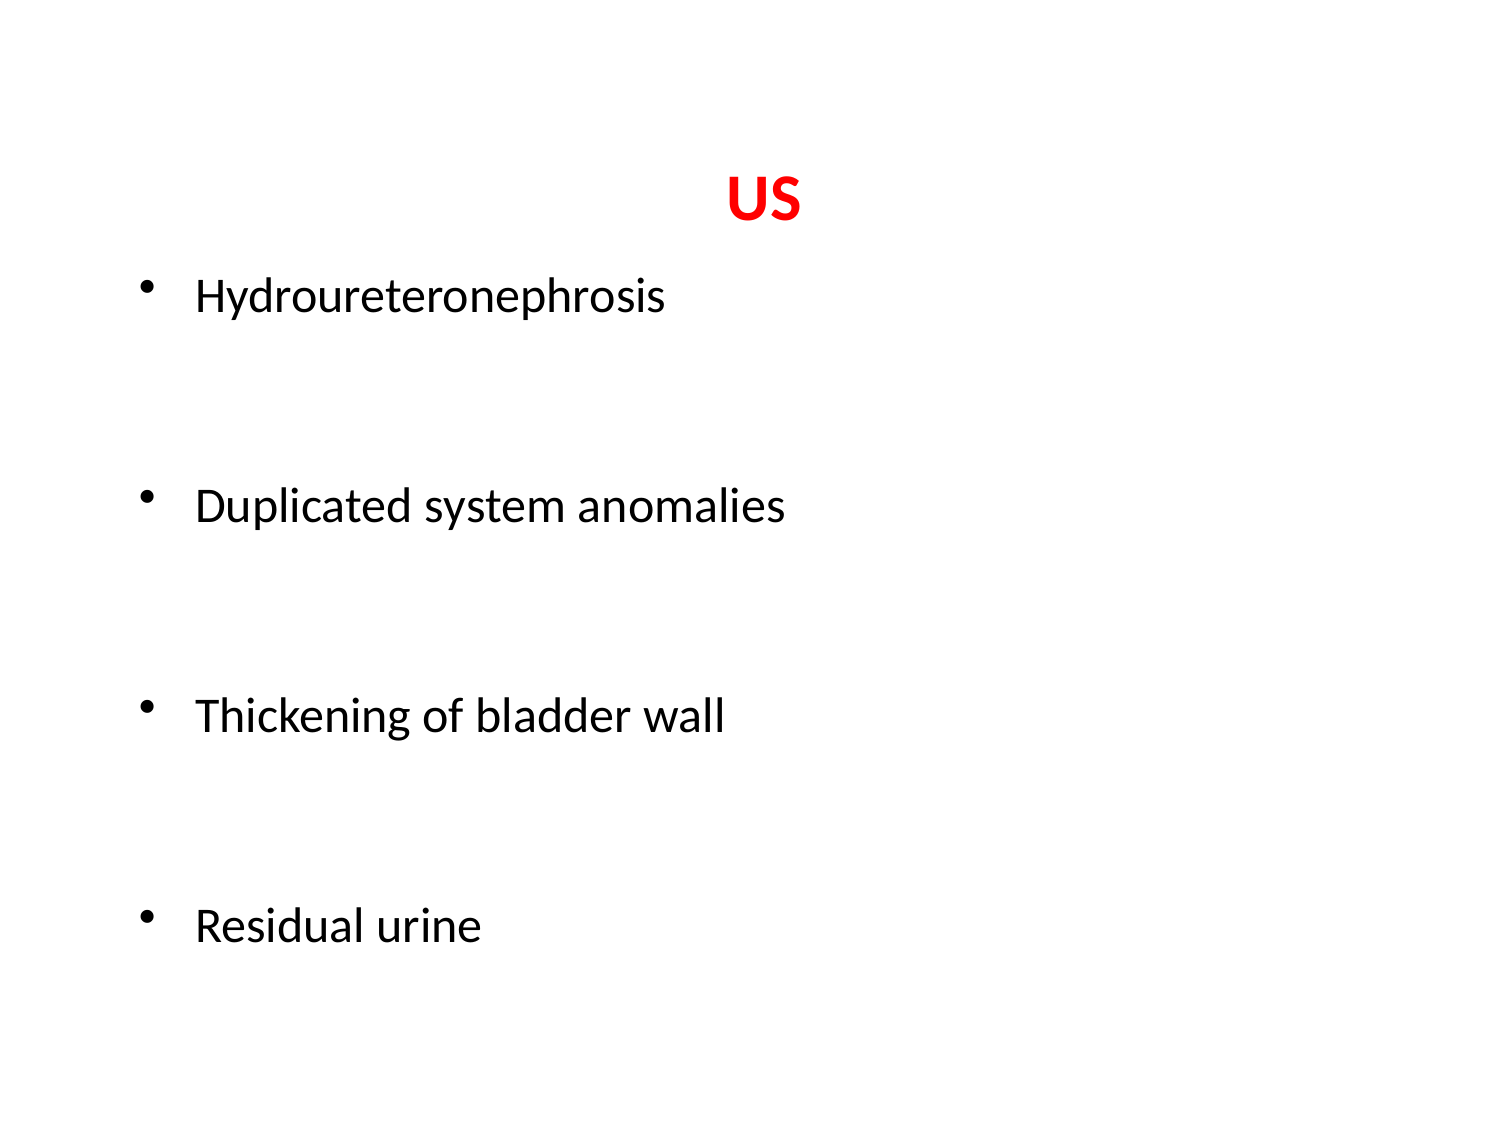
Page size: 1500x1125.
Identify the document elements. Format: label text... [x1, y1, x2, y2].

text_box US [112, 99, 1388, 288]
text_box Hydroureteronephrosis Duplicated system anomalies Thickening of bladder wall Residual urine [123, 255, 1270, 1023]
